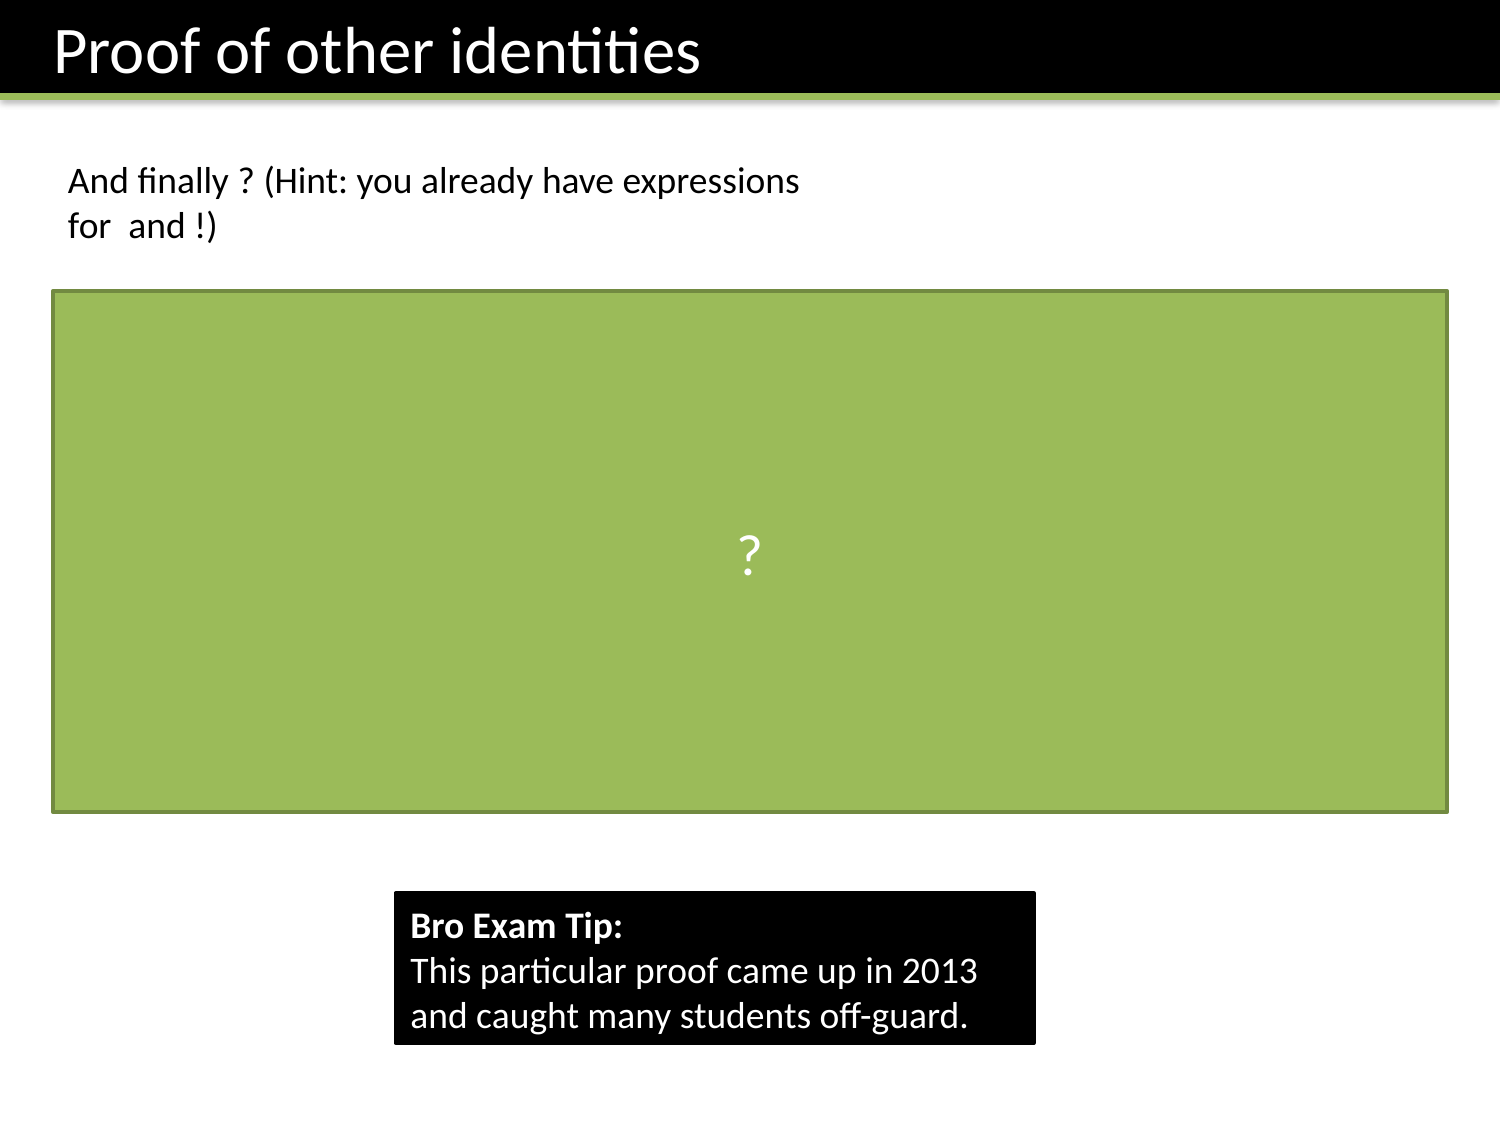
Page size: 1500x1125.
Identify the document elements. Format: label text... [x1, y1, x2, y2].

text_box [0, 0, 1500, 97]
text_box ? [51, 289, 1449, 814]
text_box Bro Exam Tip: This particular proof came up in 2013 and caught many students off-guard. [394, 891, 1036, 1045]
